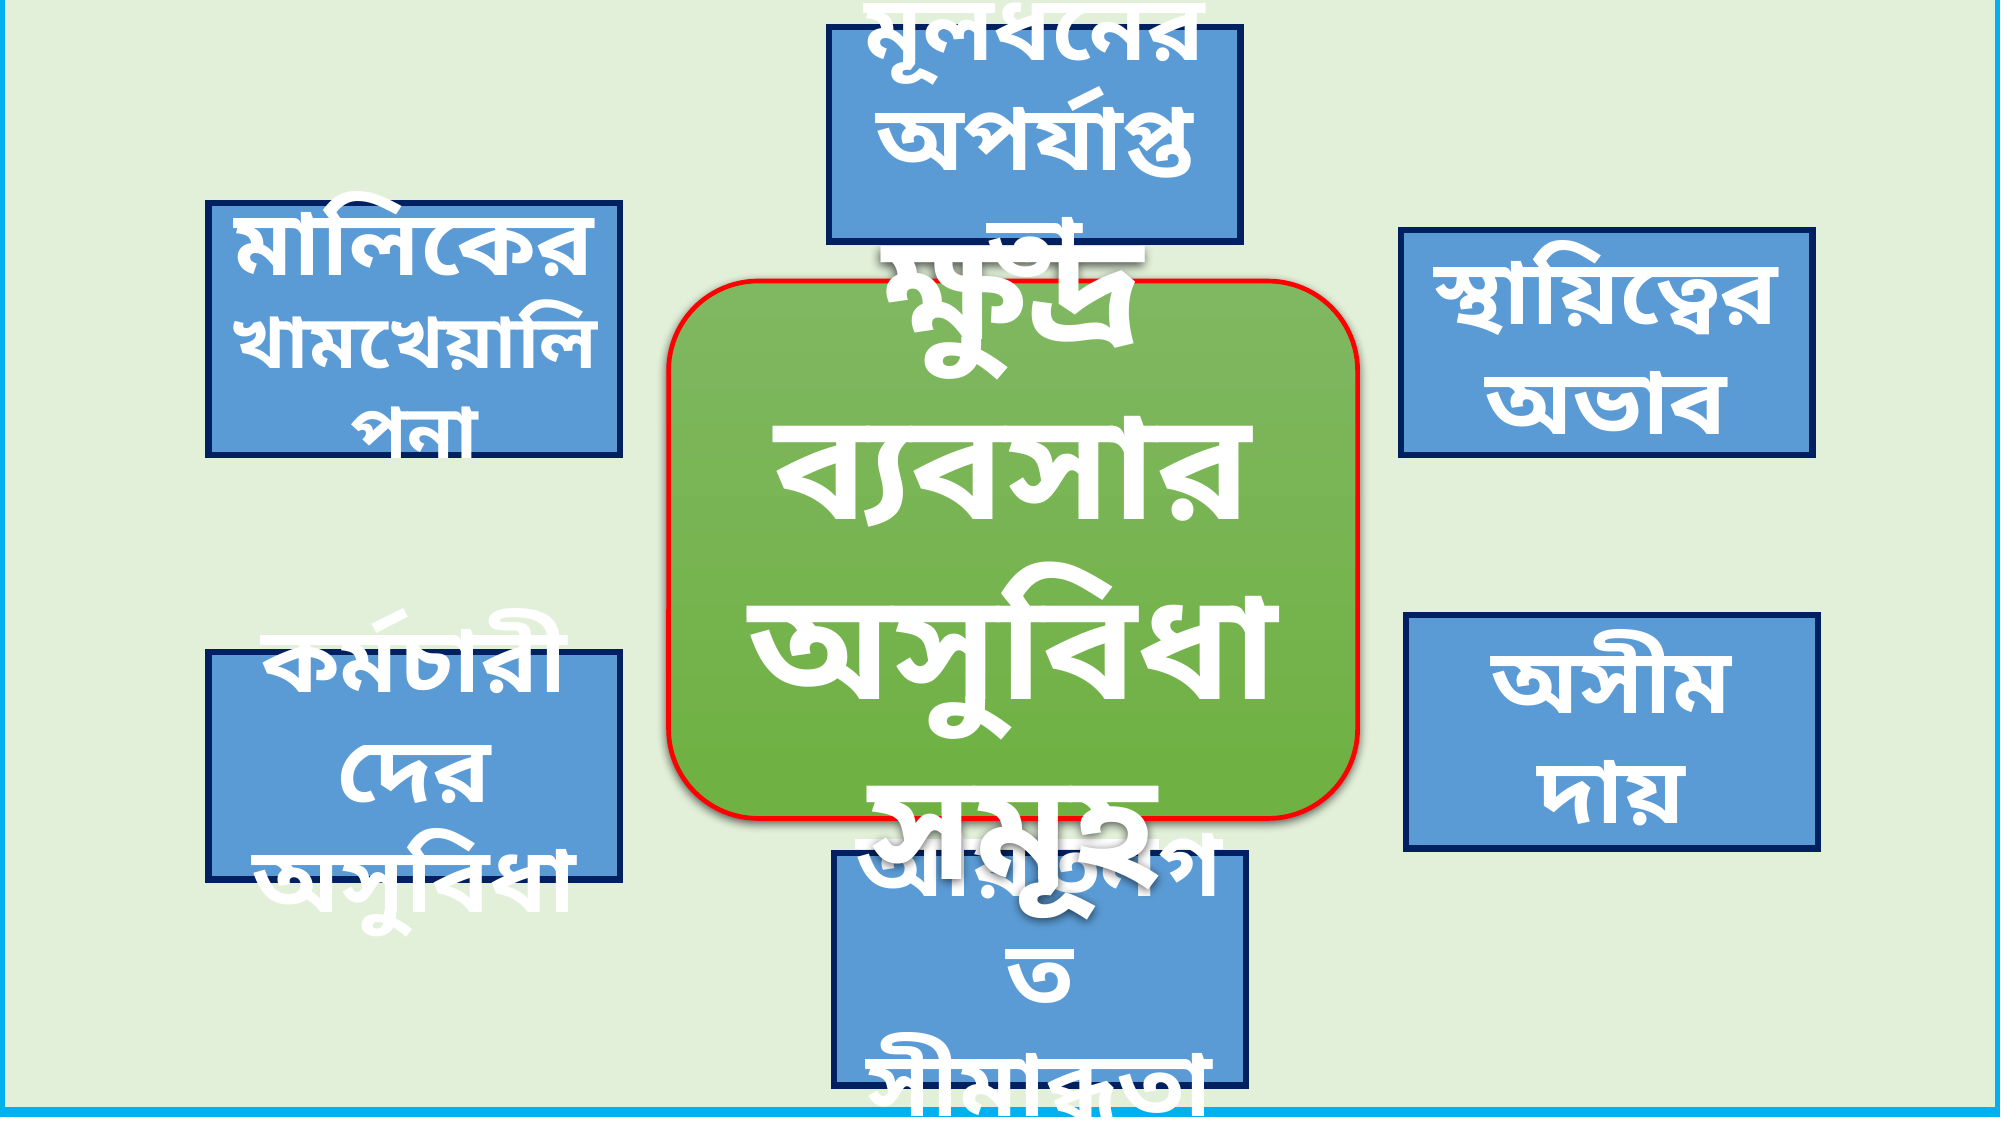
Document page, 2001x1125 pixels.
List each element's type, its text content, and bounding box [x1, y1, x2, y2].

text_box কর্মচারীদের অসুবিধা [207, 651, 621, 881]
text_box স্থায়িত্বের অভাব [1400, 229, 1814, 456]
text_box আয়তনগত সীমাব্ধতা [833, 852, 1247, 1086]
text_box মূলধনের অপর্যাপ্ততা [828, 26, 1242, 243]
text_box [0, 0, 2000, 1113]
text_box অসীম দায় [1405, 614, 1819, 849]
text_box মালিকের খামখেয়ালিপনা [207, 202, 621, 456]
text_box ক্ষুদ্র ব্যবসার অসুবিধাসমূহ [668, 280, 1358, 819]
